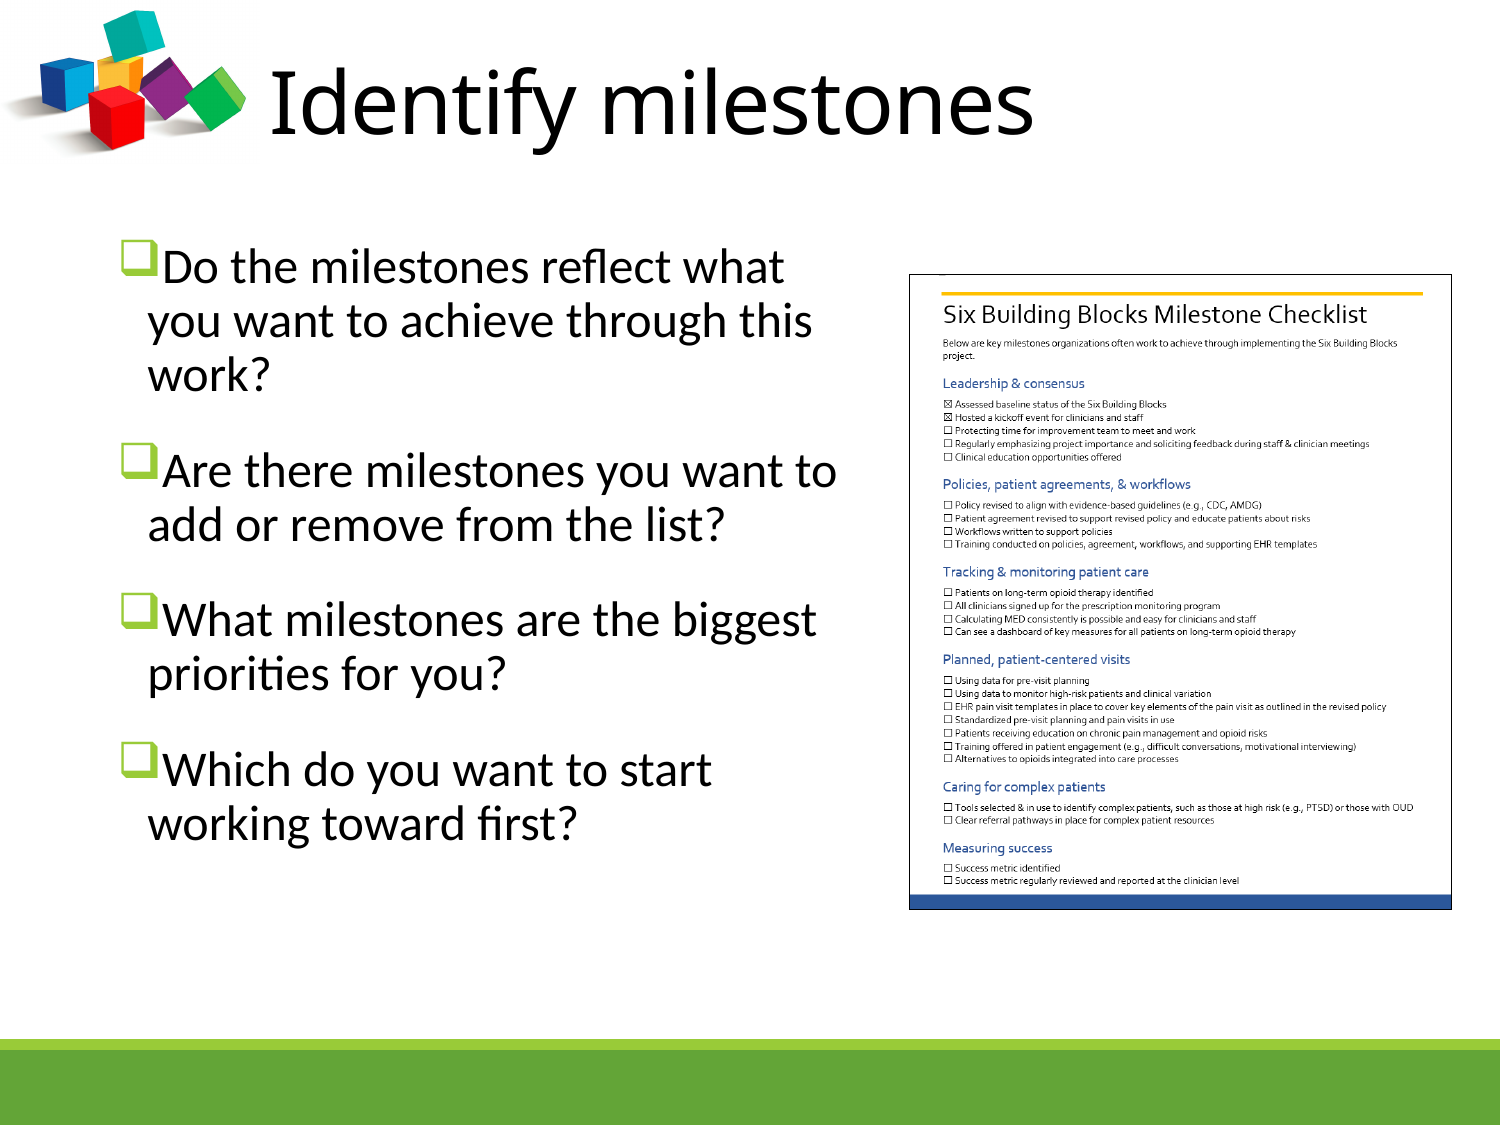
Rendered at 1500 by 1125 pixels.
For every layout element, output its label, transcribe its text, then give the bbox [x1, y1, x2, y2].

picture [909, 274, 1453, 910]
list Do the milestones reflect what you want to achieve through this work? Are there milestones you want to add or remove from the list? What milestones are the biggest priorities for you? Which do you want to start working toward first? [84, 232, 860, 951]
title Identify milestones [254, 31, 1360, 160]
